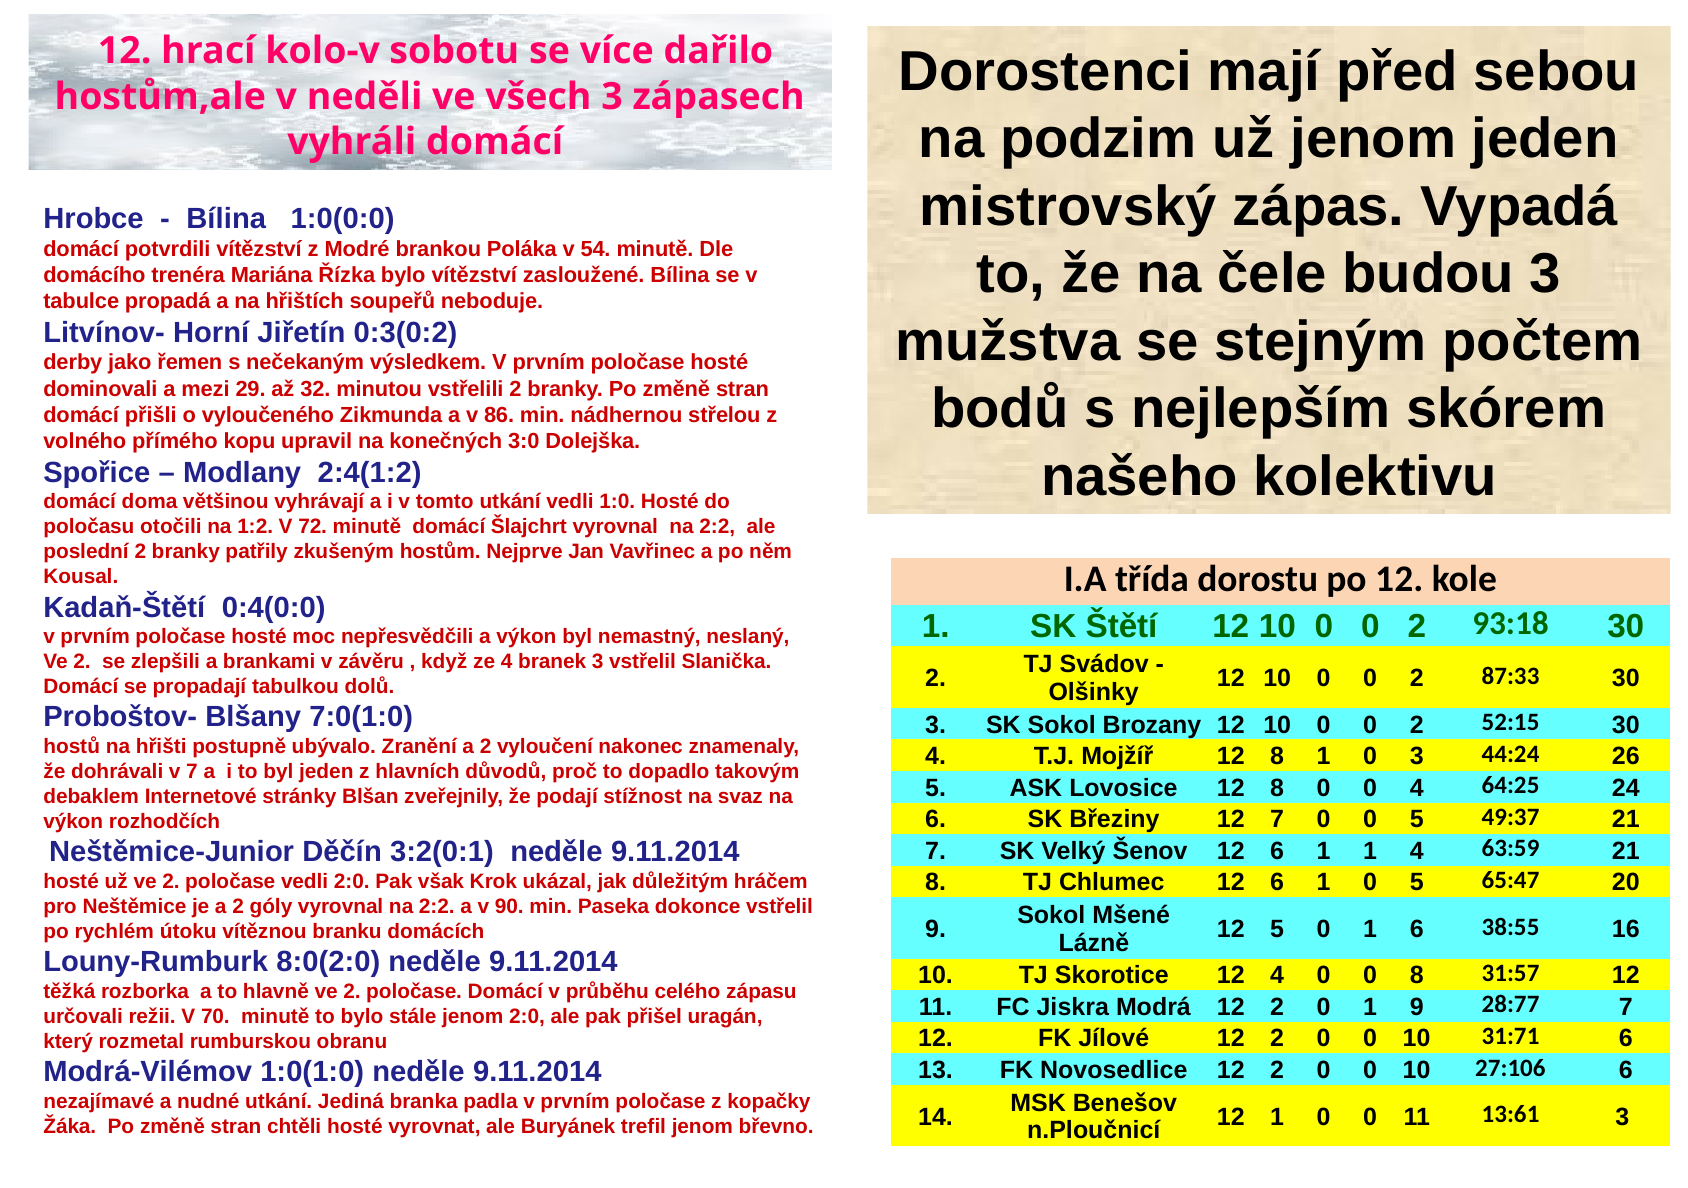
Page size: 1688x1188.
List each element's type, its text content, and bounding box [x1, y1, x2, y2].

table_cell 93:18 [1440, 605, 1581, 646]
text_box Hrobce - Bílina 1:0(0:0) domácí potvrdili vítězství z Modré brankou Poláka v 54. minutě. Dle domácího trenéra Mariána Řízka bylo vítězství zasloužené. Bílina se v tabulce propadá a na hřištích soupeřů neboduje. Litvínov- Horní Jiřetín 0:3(0:2) derby jako řemen s nečekaným výsledkem. V prvním poločase hosté dominovali a mezi 29. až 32. minutou vstřelili 2 branky. Po změně stran domácí přišli o vyloučeného Zikmunda a v 86. min. nádhernou střelou z volného přímého kopu upravil na konečných 3:0 Dolejška. Spořice – Modlany 2:4(1:2) domácí doma většinou vyhrávají a i v tomto utkání vedli 1:0. Hosté do poločasu otočili na 1:2. V 72. minutě domácí Šlajchrt vyrovnal na 2:2, ale poslední 2 branky patřily zkušeným hostům. Nejprve Jan Vavřinec a po něm Kousal. Kadaň-Štětí 0:4(0:0) v prvním poločase hosté moc nepřesvědčili a výkon byl nemastný, neslaný, Ve 2. se zlepšili a brankami v závěru , když ze 4 branek 3 vstřelil Slanička. Domácí se propadají tabulkou dolů. Proboštov- Blšany 7:0(1:0) hostů na hřišti postupně ubývalo. Zranění a 2 vyloučení nakonec znamenaly, že dohrávali v 7 a i to byl jeden z hlavních důvodů, proč to dopadlo takovým debaklem Internetové stránky Blšan zveřejnily, že podají stížnost na svaz na výkon rozhodčích Neštěmice-Junior Děčín 3:2(0:1) neděle 9.11.2014 hosté už ve 2. poločase vedli 2:0. Pak však Krok ukázal, jak důležitým hráčem pro Neštěmice je a 2 góly vyrovnal na 2:2. a v 90. min. Paseka dokonce vstřelil po rychlém útoku vítěznou branku domácích Louny-Rumburk 8:0(2:0) neděle 9.11.2014 těžká rozborka a to hlavně ve 2. poločase. Domácí v průběhu celého zápasu určovali režii. V 70. minutě to bylo stále jenom 2:0, ale pak přišel uragán, který rozmetal rumburskou obranu Modrá-Vilémov 1:0(1:0) neděle 9.11.2014 nezajímavé a nudné utkání. Jediná branka padla v prvním poločase z kopačky Žáka. Po změně stran chtěli hosté vyrovnat, ale Buryánek trefil jenom břevno. [28, 192, 832, 1145]
table_cell 27:106 [1440, 1053, 1581, 1085]
table_cell 12 [1208, 739, 1254, 771]
table_cell 5 [1254, 897, 1301, 959]
table_cell FC Jiskra Modrá [980, 990, 1208, 1022]
table_cell 63:59 [1440, 834, 1581, 866]
table_cell 6 [1581, 1053, 1670, 1085]
table_cell T.J. Mojžíř [980, 739, 1208, 771]
table_cell 10 [1254, 605, 1301, 646]
table_cell 9 [1393, 990, 1440, 1022]
table_cell 10 [1393, 1022, 1440, 1053]
table_cell 11. [891, 990, 980, 1022]
table_cell 16 [1581, 897, 1670, 959]
table_cell MSK Benešov n.Ploučnicí [980, 1085, 1208, 1146]
table_cell 12 [1208, 771, 1254, 803]
table_cell 28:77 [1440, 990, 1581, 1022]
table_cell ASK Lovosice [980, 771, 1208, 803]
table_cell 0 [1347, 803, 1393, 834]
table_cell 4. [891, 739, 980, 771]
table_cell 5 [1393, 803, 1440, 834]
table_cell 6 [1581, 1022, 1670, 1053]
table_cell 12 [1581, 959, 1670, 990]
table_cell FK Novosedlice [980, 1053, 1208, 1085]
table_cell 49:37 [1440, 803, 1581, 834]
table_cell 14. [891, 1085, 980, 1146]
text_box 12. hrací kolo-v sobotu se více dařilo hostům,ale v neděli ve všech 3 zápasech vyhráli domácí [28, 14, 832, 170]
table_cell 12 [1208, 1053, 1254, 1085]
table_cell 0 [1301, 605, 1347, 646]
table_cell 3. [891, 708, 980, 739]
table_cell 2 [1393, 646, 1440, 708]
table_cell TJ Skorotice [980, 959, 1208, 990]
table_cell SK Březiny [980, 803, 1208, 834]
table_cell Sokol Mšené Lázně [980, 897, 1208, 959]
table_cell 0 [1347, 1053, 1393, 1085]
table_cell 8. [891, 866, 980, 897]
table_cell 12. [891, 1022, 980, 1053]
table_cell 4 [1254, 959, 1301, 990]
table_cell 8 [1254, 739, 1301, 771]
table_cell 12 [1208, 959, 1254, 990]
table_cell 0 [1301, 1053, 1347, 1085]
table_cell 1 [1301, 866, 1347, 897]
table_cell 8 [1393, 959, 1440, 990]
table_cell TJ Chlumec [980, 866, 1208, 897]
table_cell 2 [1254, 1022, 1301, 1053]
table_cell 11 [1393, 1085, 1440, 1146]
table_cell 0 [1347, 1022, 1393, 1053]
table_cell 0 [1301, 646, 1347, 708]
table_cell 12 [1208, 803, 1254, 834]
table_cell 12 [1208, 1085, 1254, 1146]
table_cell 0 [1301, 803, 1347, 834]
table_cell 65:47 [1440, 866, 1581, 897]
table_cell 31:71 [1440, 1022, 1581, 1053]
table_cell 87:33 [1440, 646, 1581, 708]
table_cell 8 [1254, 771, 1301, 803]
table_cell 0 [1347, 959, 1393, 990]
table_cell 20 [1581, 866, 1670, 897]
table_cell 21 [1581, 803, 1670, 834]
table_cell 10. [891, 959, 980, 990]
table_cell 1 [1301, 834, 1347, 866]
table_cell 1 [1254, 1085, 1301, 1146]
table_cell 5 [1393, 866, 1440, 897]
table_cell 3 [1581, 1085, 1670, 1146]
table_cell 6 [1254, 866, 1301, 897]
table_cell 44:24 [1440, 739, 1581, 771]
table_cell 2 [1254, 990, 1301, 1022]
table_cell 9. [891, 897, 980, 959]
table_cell 1. [891, 605, 980, 646]
table_cell 0 [1347, 771, 1393, 803]
table_cell 4 [1393, 834, 1440, 866]
table_cell 7 [1254, 803, 1301, 834]
table_cell 0 [1347, 708, 1393, 739]
table_cell 52:15 [1440, 708, 1581, 739]
table_cell 0 [1301, 897, 1347, 959]
table_cell 2 [1393, 605, 1440, 646]
table_cell 7. [891, 834, 980, 866]
table_cell 0 [1301, 771, 1347, 803]
table_cell 0 [1301, 990, 1347, 1022]
table_cell TJ Svádov - Olšinky [980, 646, 1208, 708]
table_cell 1 [1347, 834, 1393, 866]
table_cell 38:55 [1440, 897, 1581, 959]
table_cell 12 [1208, 897, 1254, 959]
table_cell 31:57 [1440, 959, 1581, 990]
table_cell 12 [1208, 1022, 1254, 1053]
table_cell 0 [1347, 739, 1393, 771]
table_cell SK Štětí [980, 605, 1208, 646]
table_header I.A třída dorostu po 12. kole [891, 558, 1670, 605]
table_cell 0 [1347, 866, 1393, 897]
table_cell 12 [1208, 866, 1254, 897]
table_cell 0 [1301, 1085, 1347, 1146]
table_cell 3 [1393, 739, 1440, 771]
table_cell 64:25 [1440, 771, 1581, 803]
table_cell 12 [1208, 708, 1254, 739]
table_cell 0 [1347, 646, 1393, 708]
table_cell 2. [891, 646, 980, 708]
table_cell 2 [1393, 708, 1440, 739]
table_cell 12 [1208, 646, 1254, 708]
table_cell 6. [891, 803, 980, 834]
table_cell 21 [1581, 834, 1670, 866]
table_cell 12 [1208, 834, 1254, 866]
table_cell 30 [1581, 605, 1670, 646]
table_cell 0 [1301, 1022, 1347, 1053]
table_cell 2 [1254, 1053, 1301, 1085]
table_cell FK Jílové [980, 1022, 1208, 1053]
table_cell 24 [1581, 771, 1670, 803]
table_cell 26 [1581, 739, 1670, 771]
table_cell SK Sokol Brozany [980, 708, 1208, 739]
table_cell 7 [1581, 990, 1670, 1022]
table_cell 5. [891, 771, 980, 803]
text_box Dorostenci mají před sebou na podzim už jenom jeden mistrovský zápas. Vypadá to, že na čele budou 3 mužstva se stejným počtem bodů s nejlepším skórem našeho kolektivu [867, 26, 1671, 514]
table_cell 1 [1301, 739, 1347, 771]
table_cell 30 [1581, 708, 1670, 739]
table_cell SK Velký Šenov [980, 834, 1208, 866]
table_cell 4 [1393, 771, 1440, 803]
table_cell 0 [1347, 1085, 1393, 1146]
table_cell 6 [1254, 834, 1301, 866]
table_cell 0 [1301, 708, 1347, 739]
table_cell 10 [1393, 1053, 1440, 1085]
table_cell 10 [1254, 646, 1301, 708]
table_cell 30 [1581, 646, 1670, 708]
table_cell 12 [1208, 605, 1254, 646]
table_cell 13:61 [1440, 1085, 1581, 1146]
table_cell 0 [1347, 605, 1393, 646]
table_cell 1 [1347, 990, 1393, 1022]
table_cell 0 [1301, 959, 1347, 990]
table_cell 6 [1393, 897, 1440, 959]
table_cell 10 [1254, 708, 1301, 739]
table_cell 12 [1208, 990, 1254, 1022]
table_cell 13. [891, 1053, 980, 1085]
table_cell 1 [1347, 897, 1393, 959]
